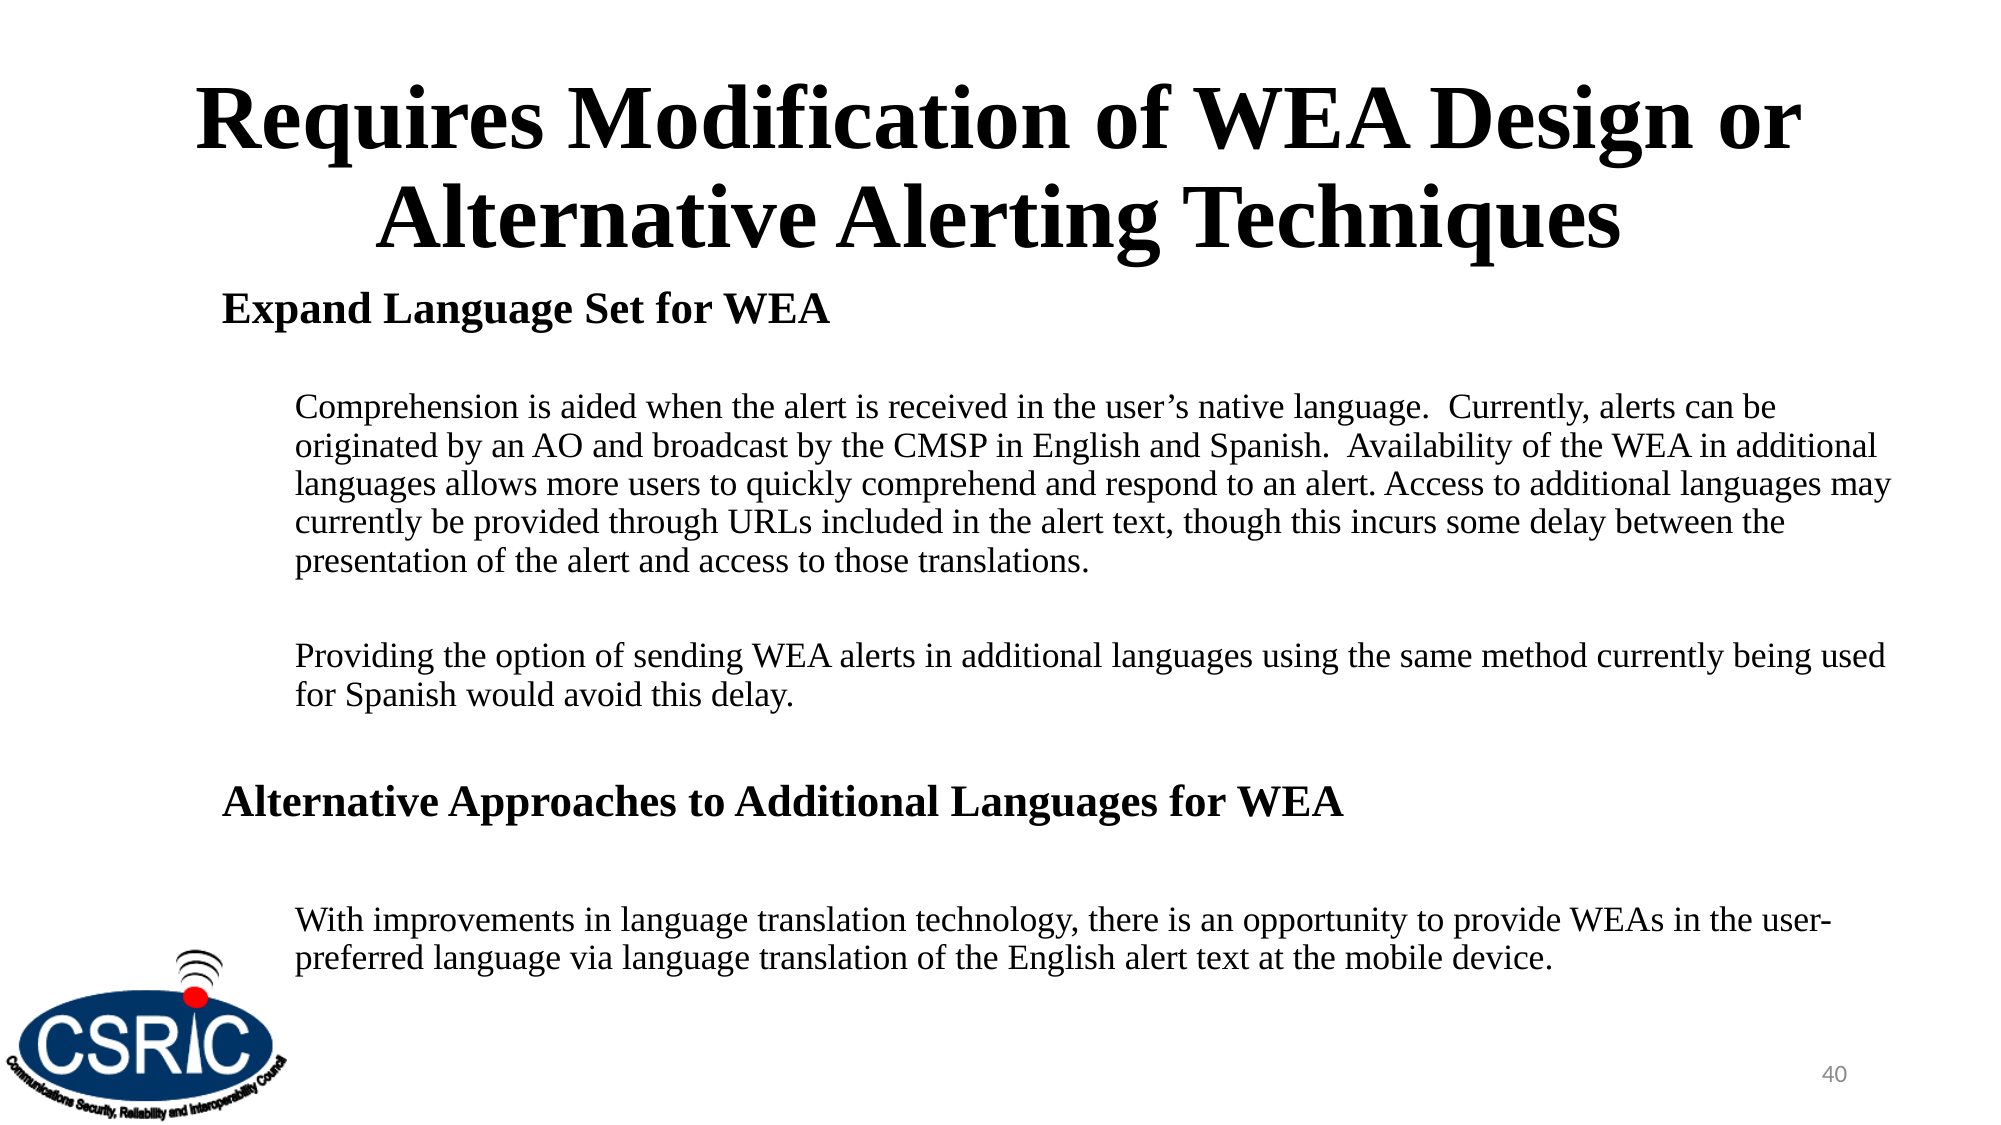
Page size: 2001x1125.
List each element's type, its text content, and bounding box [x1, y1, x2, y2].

slide_number 40 [1412, 1042, 1863, 1103]
picture [0, 945, 294, 1125]
list Expand Language Set for WEA Comprehension is aided when the alert is received in the user’s native language. Currently, alerts can be originated by an AO and broadcast by the CMSP in English and Spanish. Availability of the WEA in additional languages allows more users to quickly comprehend and respond to an alert. Access to additional languages may currently be provided through URLs included in the alert text, though this incurs some delay between the presentation of the alert and access to those translations. Providing the option of sending WEA alerts in additional languages using the same method currently being used for Spanish would avoid this delay. Alternative Approaches to Additional Languages for WEA With improvements in language translation technology, there is an opportunity to provide WEAs in the user-preferred language via language translation of the English alert text at the mobile device. [206, 277, 1932, 992]
title Requires Modification of WEA Design or Alternative Alerting Techniques [137, 59, 1863, 278]
